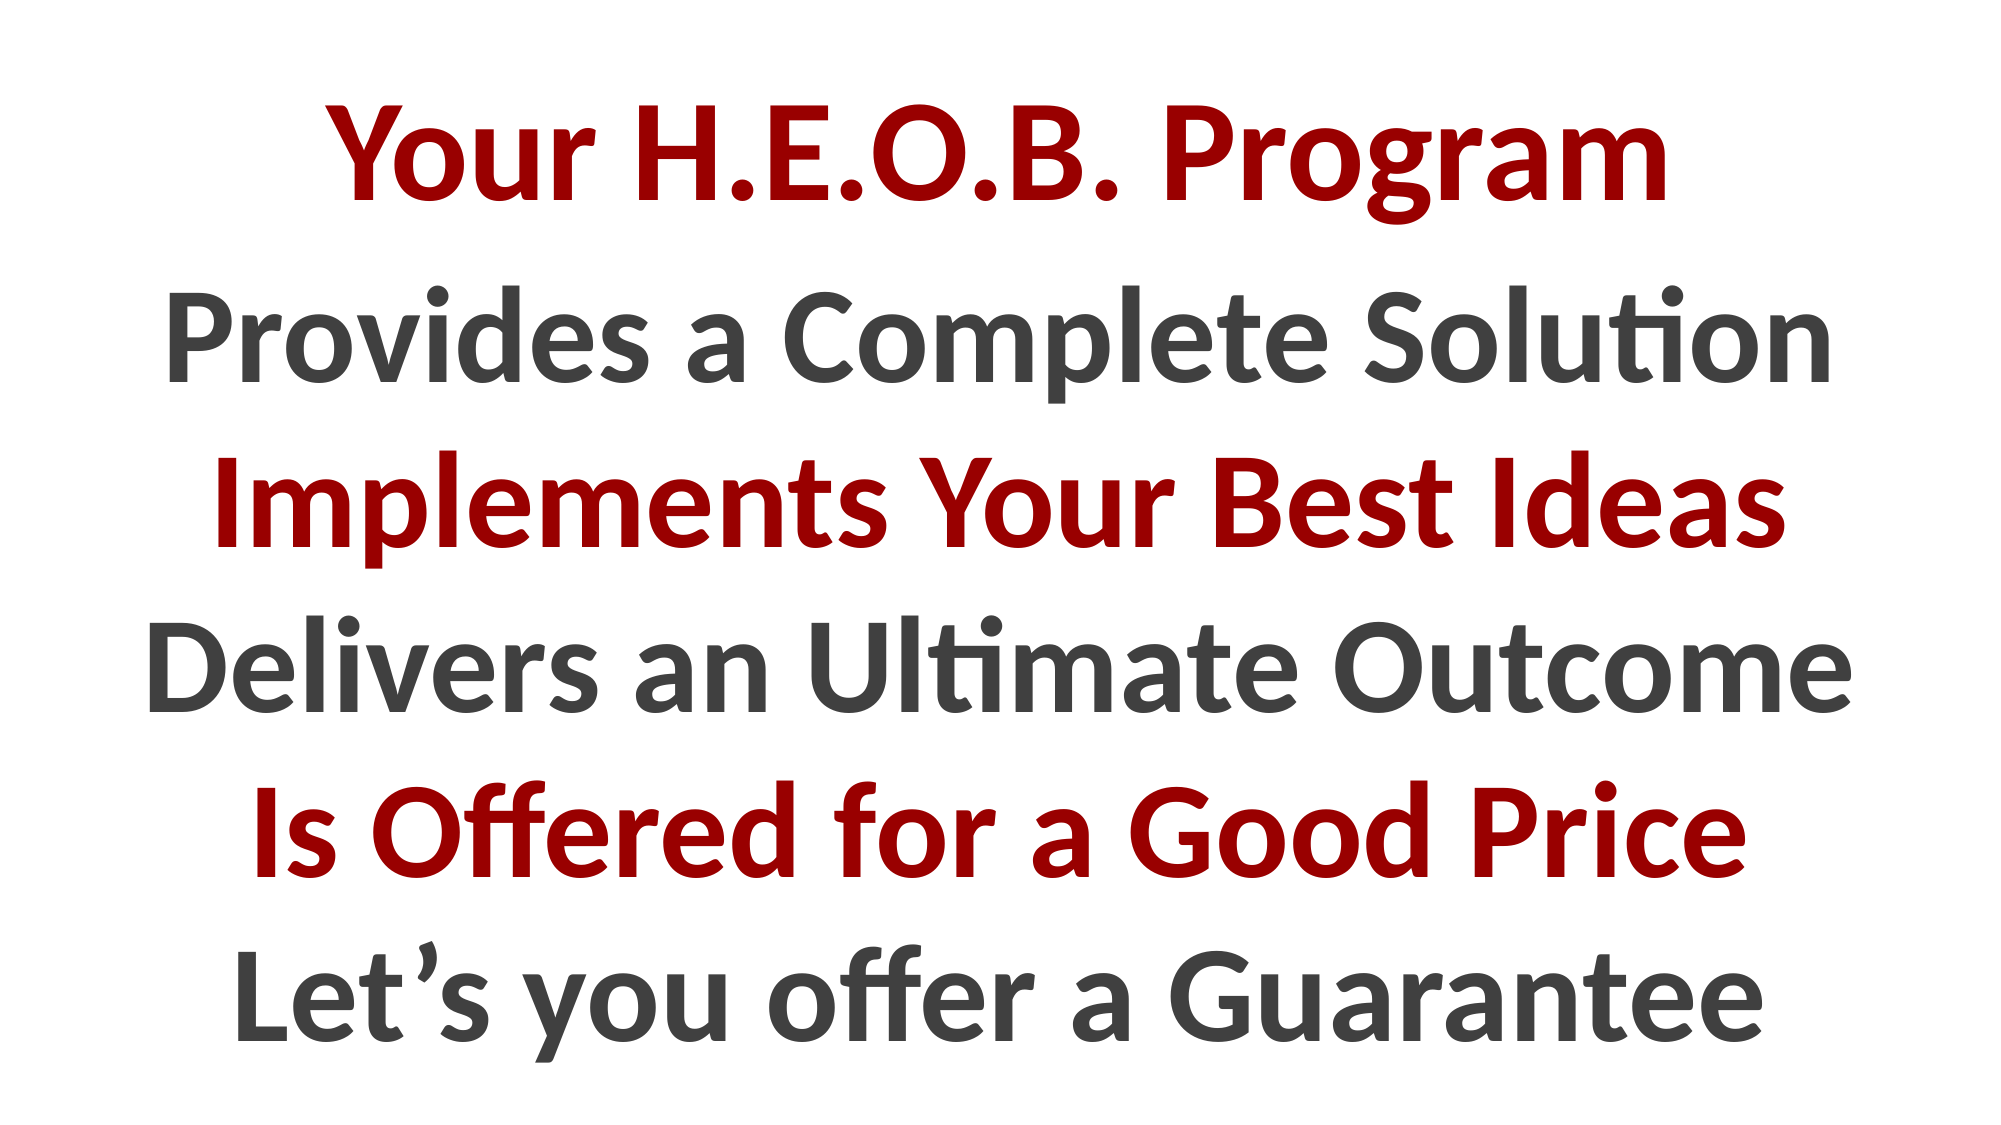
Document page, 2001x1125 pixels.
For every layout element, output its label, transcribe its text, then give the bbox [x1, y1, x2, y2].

text_box Provides a Complete Solution Implements Your Best Ideas Delivers an Ultimate Outcome Is Offered for a Good Price Let’s you offer a Guarantee [127, 237, 1873, 1077]
title Your H.E.O.B. Program [93, 39, 1907, 268]
